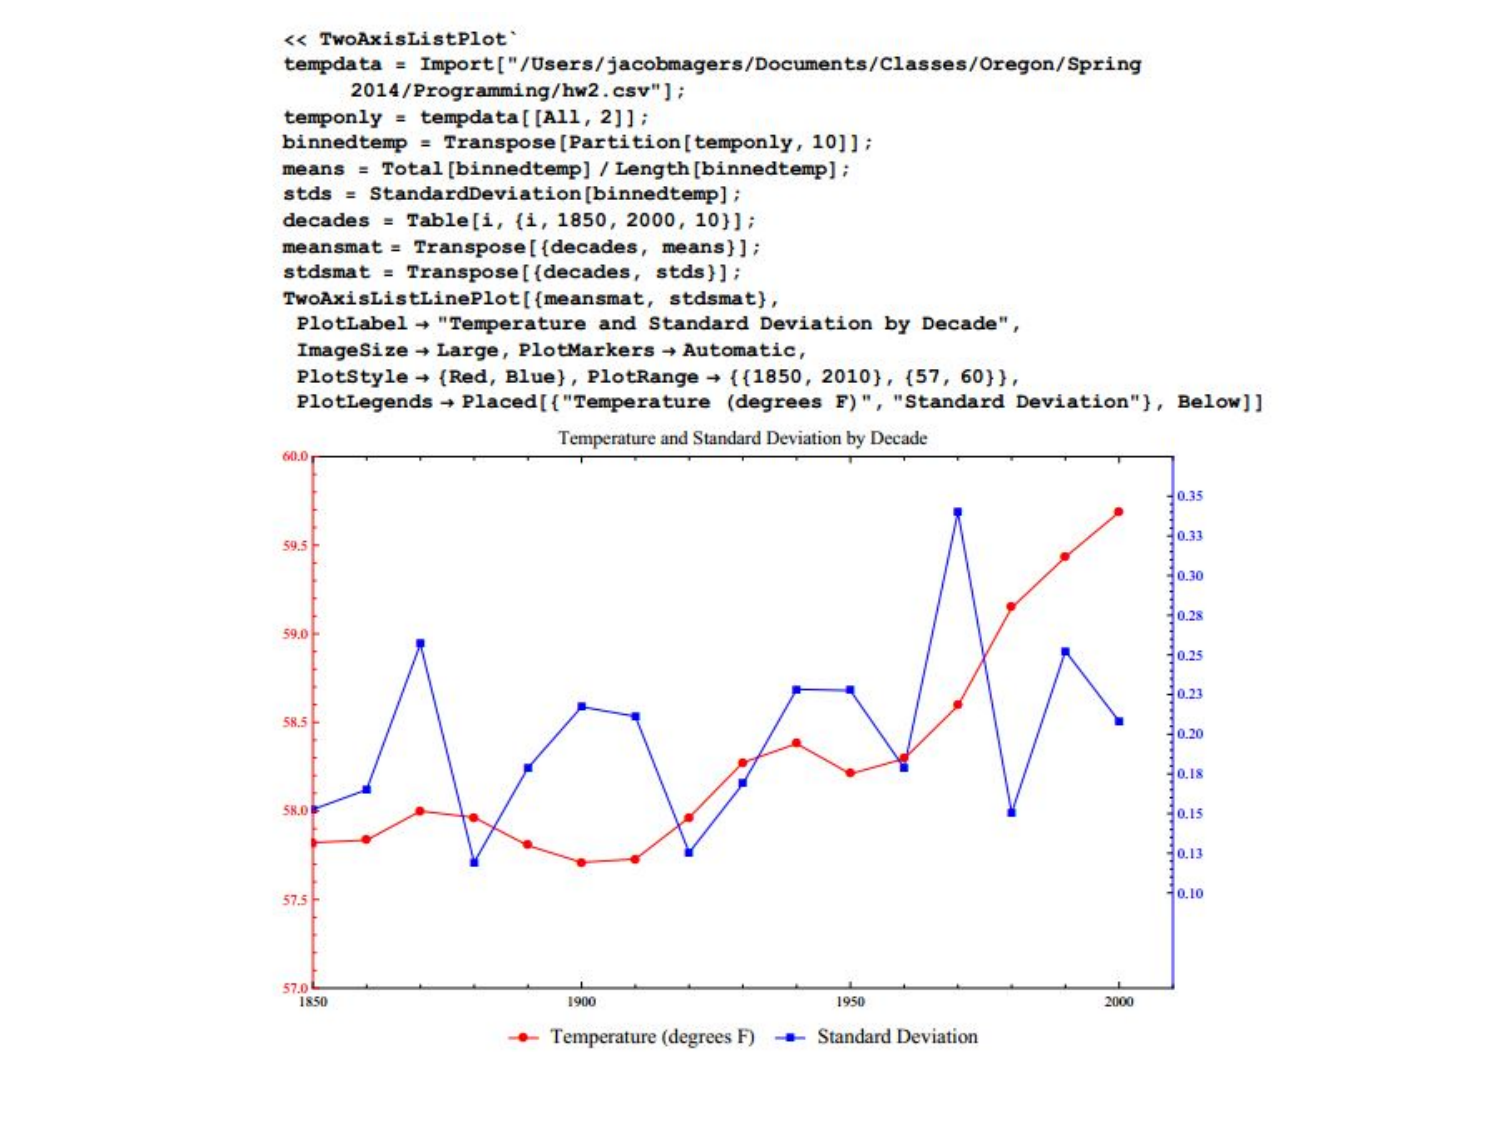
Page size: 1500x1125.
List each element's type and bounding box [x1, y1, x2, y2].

list [219, 12, 1323, 1081]
